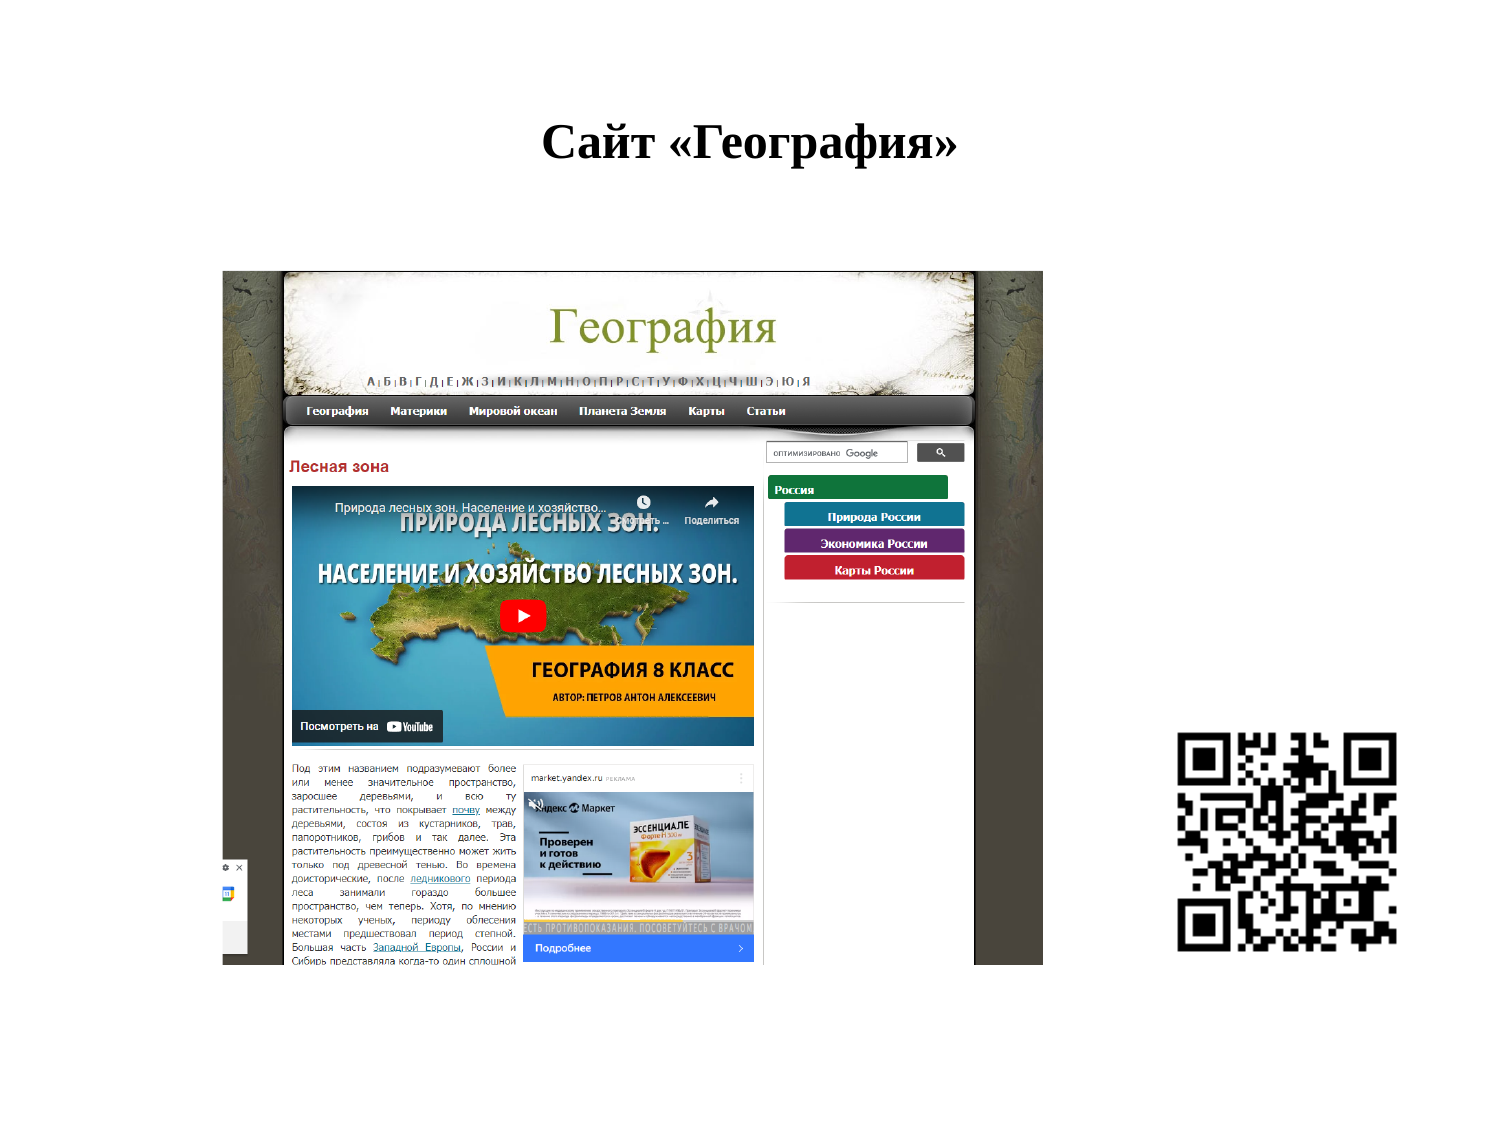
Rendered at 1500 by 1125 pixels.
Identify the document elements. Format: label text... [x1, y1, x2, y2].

title Сайт «География» [75, 45, 1425, 233]
picture [1148, 702, 1427, 982]
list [222, 269, 1044, 966]
